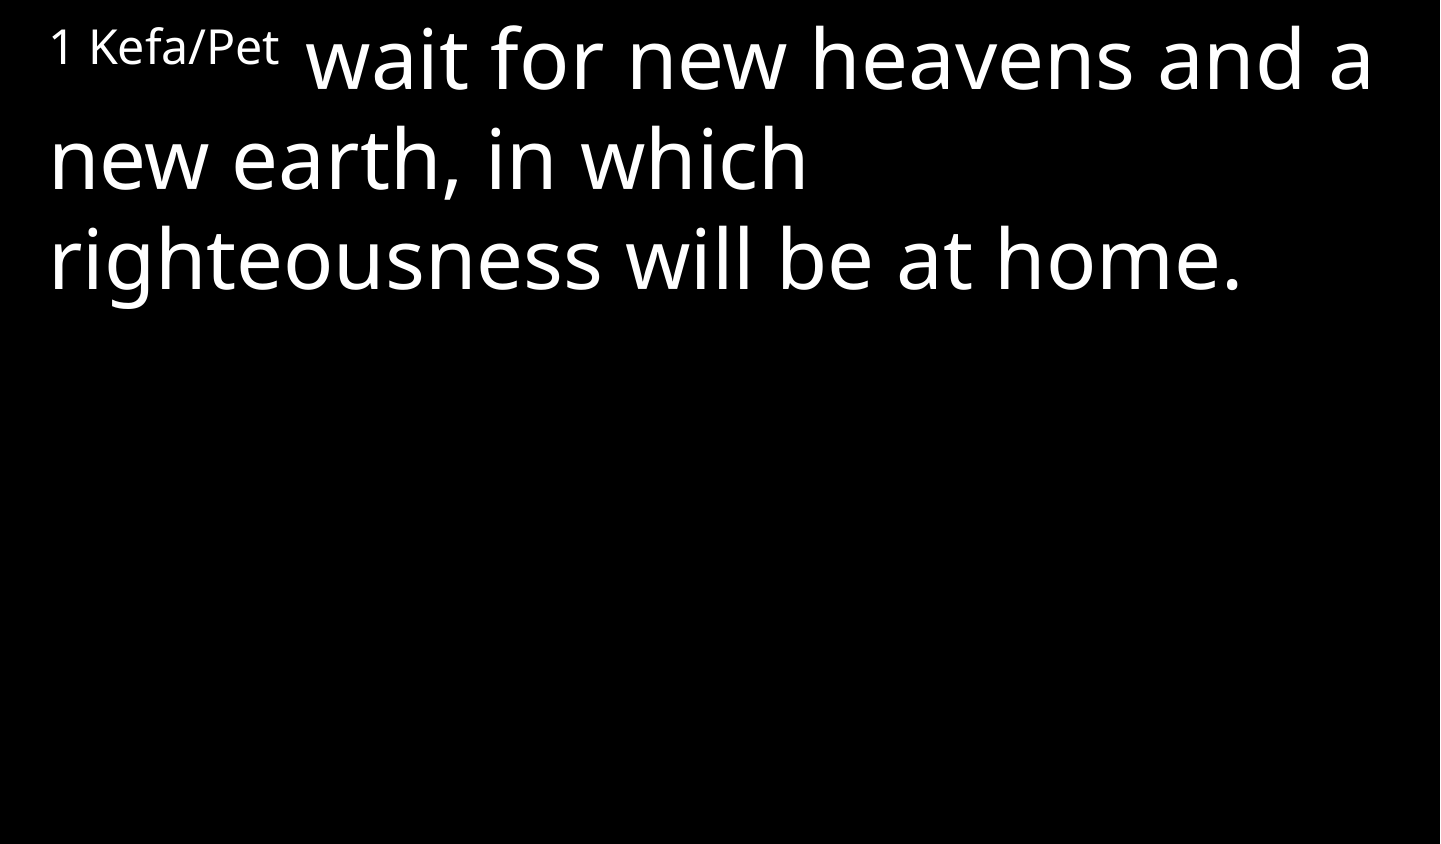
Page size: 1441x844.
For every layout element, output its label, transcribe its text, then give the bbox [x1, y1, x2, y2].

subtitle 1 Kefa/Pet wait for new heavens and a new earth, in which righteousness will be at home. [36, 0, 1393, 844]
